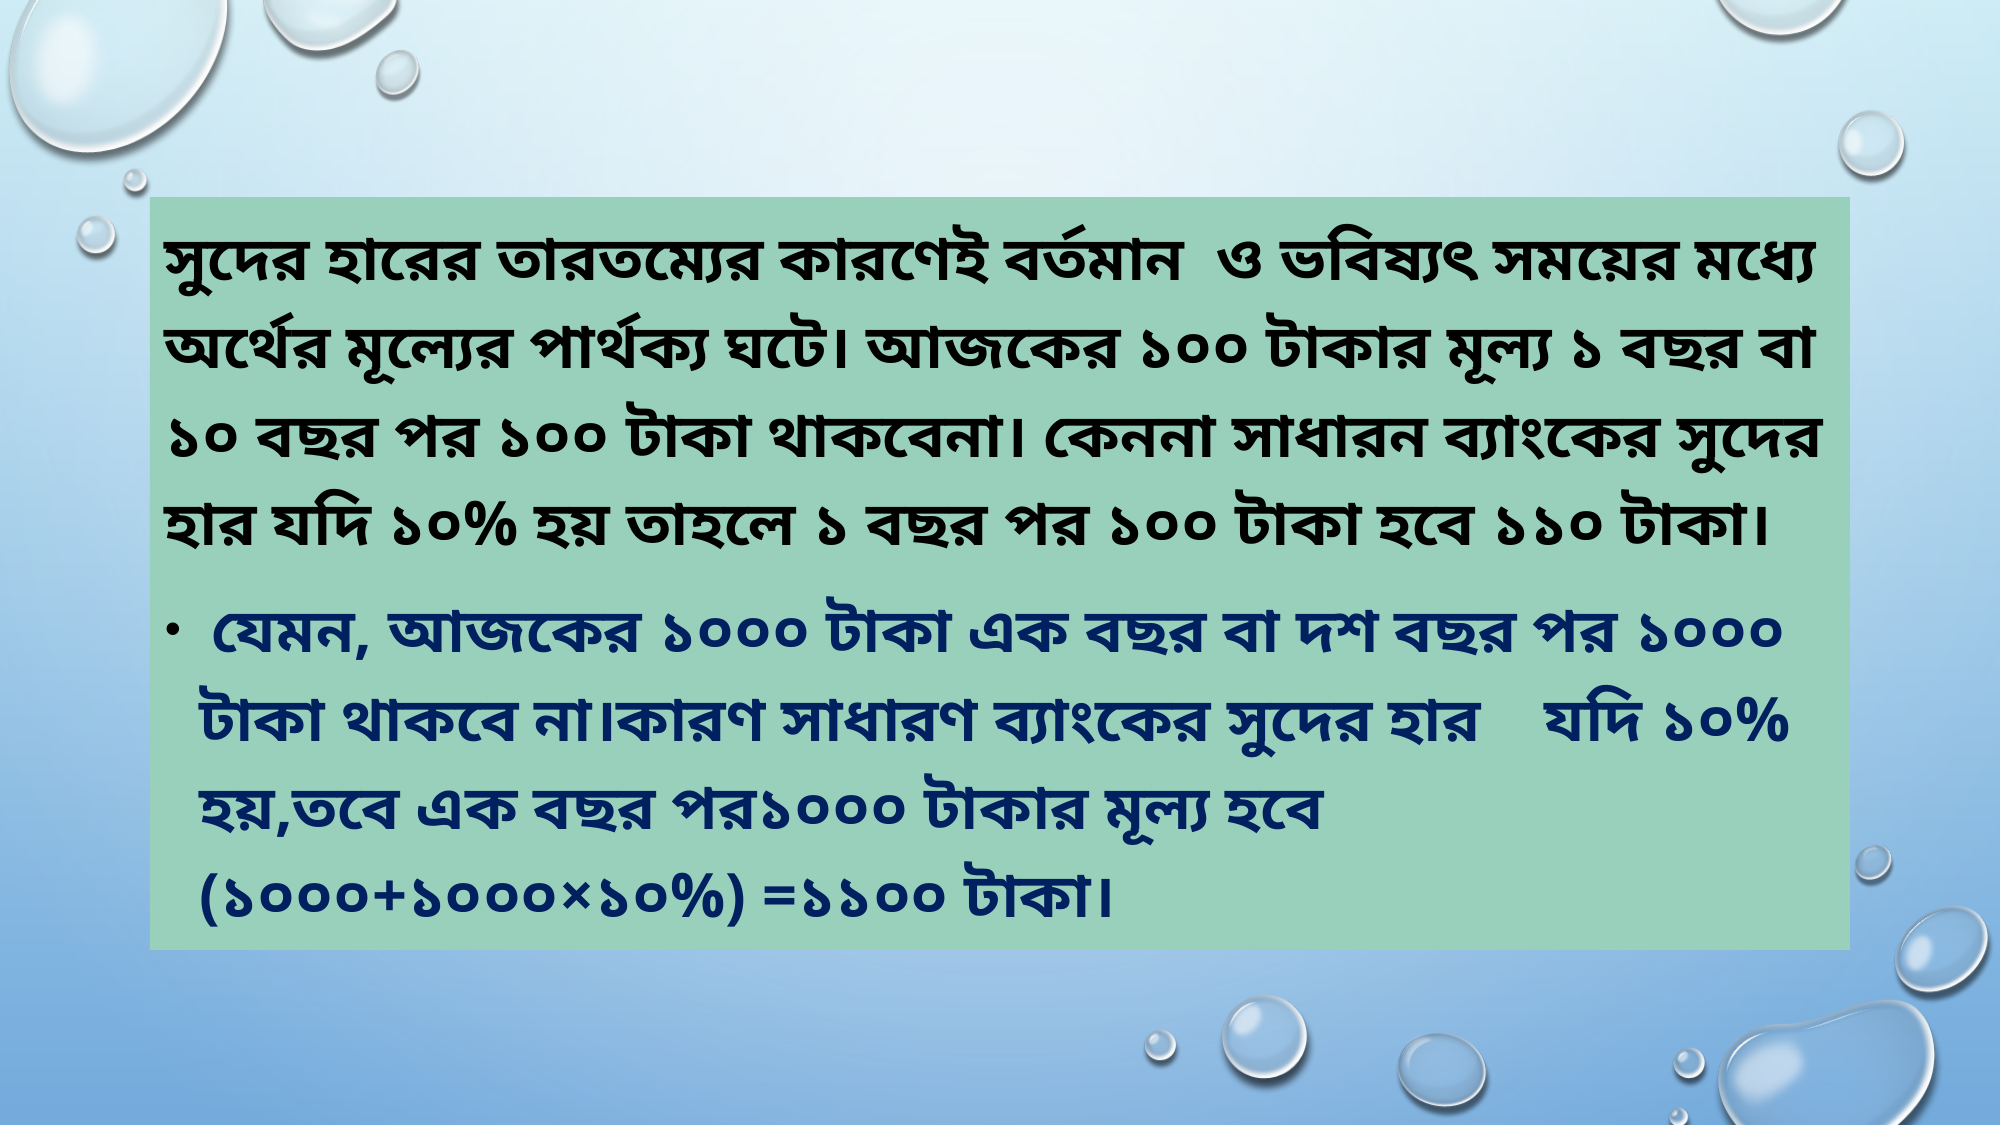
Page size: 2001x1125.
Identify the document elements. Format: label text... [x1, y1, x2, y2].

list সুদের হারের তারতম্যের কারণেই বর্তমান ও ভবিষ্যৎ সময়ের মধ্যে অর্থের মূল্যের পার্থক্য ঘটে। আজকের ১০০ টাকার মূল্য ১ বছর বা ১০ বছর পর ১০০ টাকা থাকবেনা। কেননা সাধারন ব্যাংকের সুদের হার যদি ১০% হয় তাহলে ১ বছর পর ১০০ টাকা হবে ১১০ টাকা। যেমন, আজকের ১০০০ টাকা এক বছর বা দশ বছর পর ১০০০ টাকা থাকবে না।কারণ সাধারণ ব্যাংকের সুদের হার যদি ১০% হয়,তবে এক বছর পর১০০০ টাকার মূল্য হবে (১০০০+১০০০×১০%) =১১০০ টাকা। [149, 197, 1850, 950]
picture [0, 0, 2000, 1125]
title [149, 101, 1851, 364]
